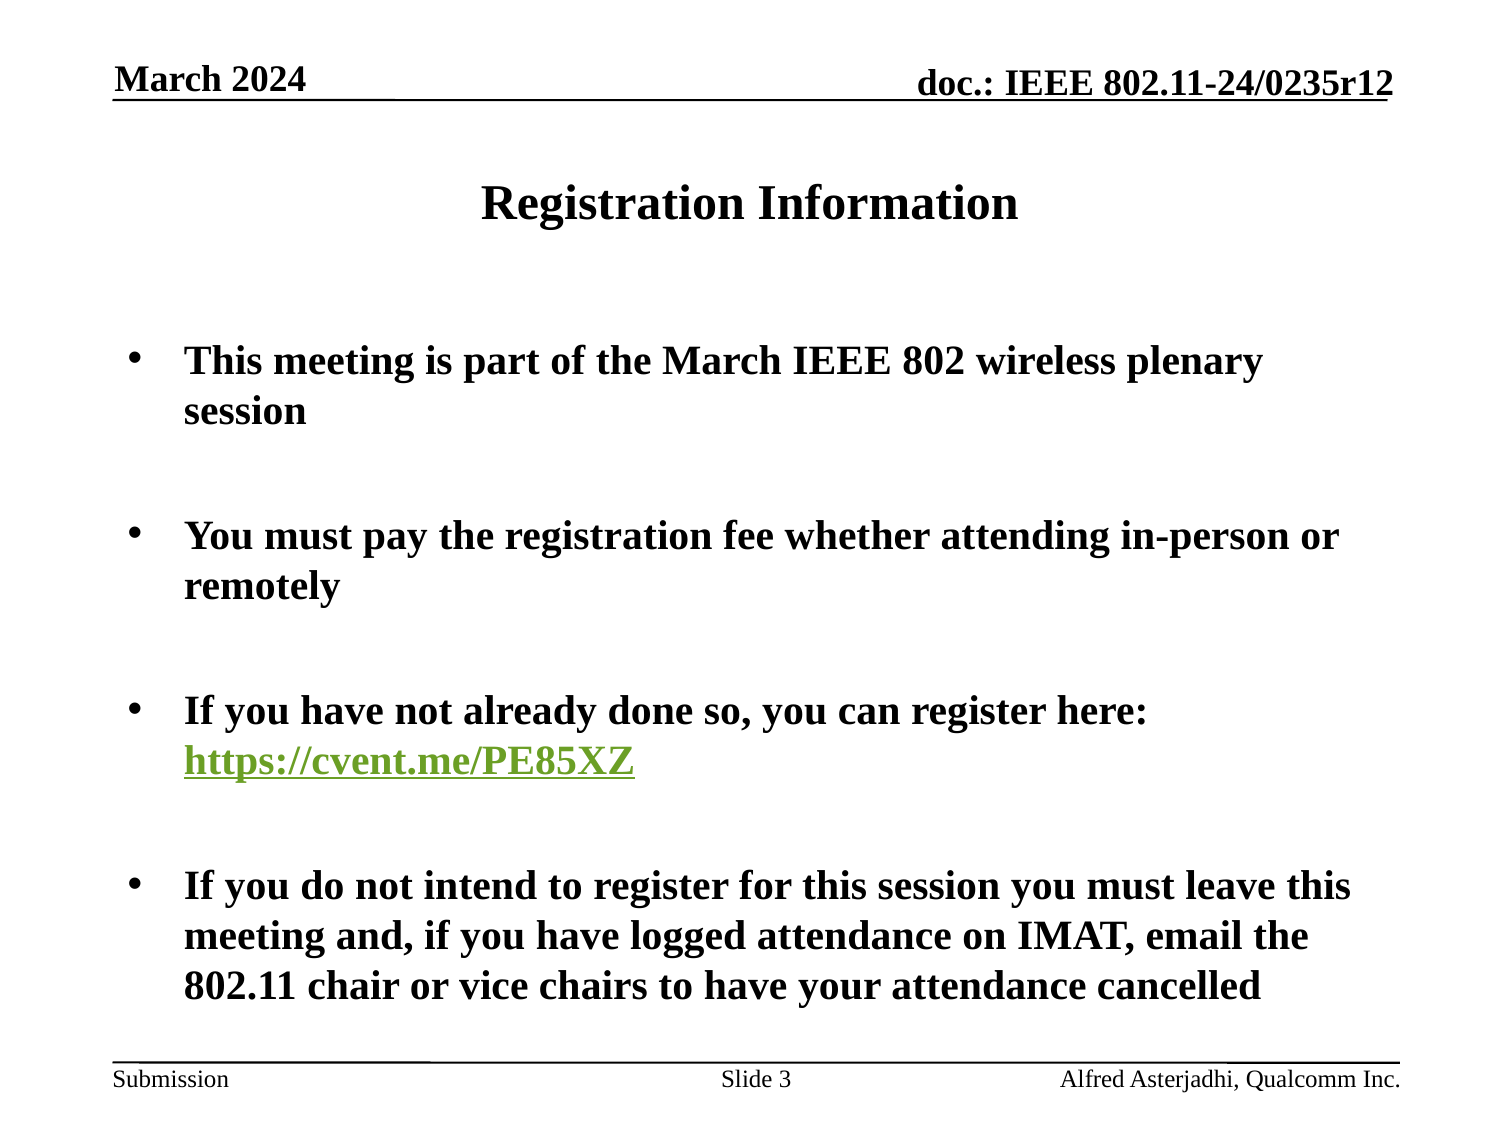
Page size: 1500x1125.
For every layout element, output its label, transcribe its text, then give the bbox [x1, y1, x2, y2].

list This meeting is part of the March IEEE 802 wireless plenary session You must pay the registration fee whether attending in-person or remotely If you have not already done so, you can register here: https://cvent.me/PE85XZ If you do not intend to register for this session you must leave this meeting and, if you have logged attendance on IMAT, email the 802.11 chair or vice chairs to have your attendance cancelled [112, 324, 1388, 1063]
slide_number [114, 54, 423, 100]
title Registration Information [112, 112, 1388, 288]
slide_number Slide 3 [712, 1061, 800, 1123]
footer Alfred Asterjadhi, Qualcomm Inc. [878, 1061, 1402, 1093]
